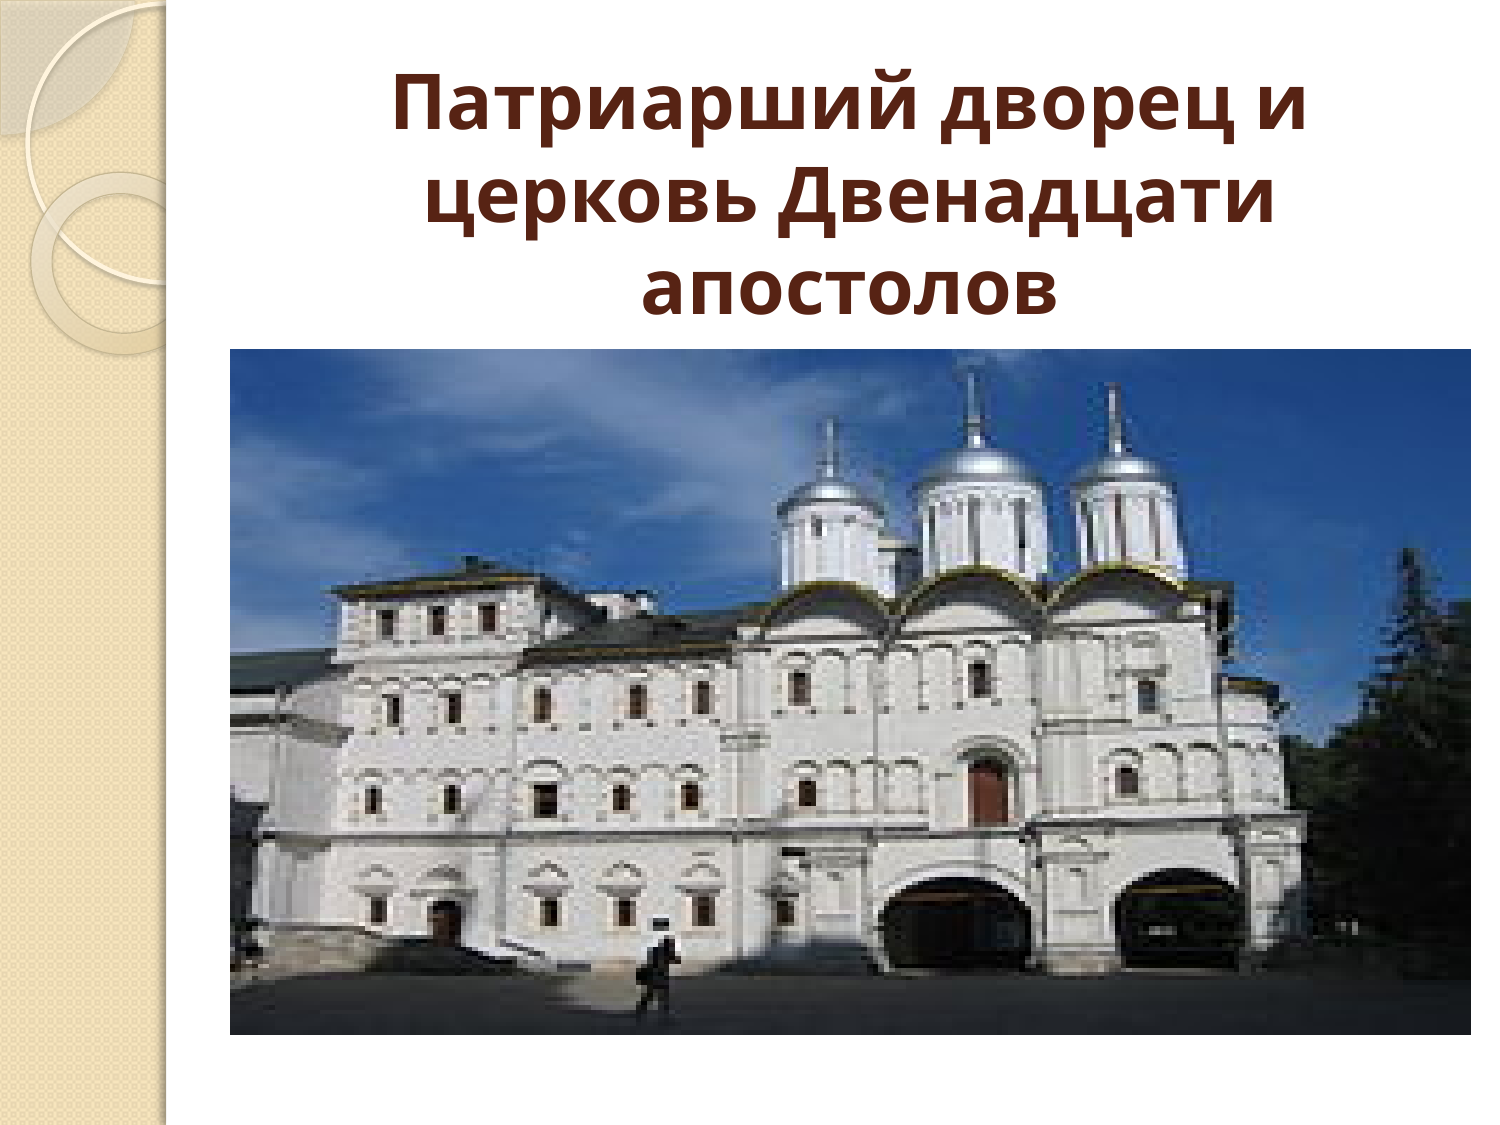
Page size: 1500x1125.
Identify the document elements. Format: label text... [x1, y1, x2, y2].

picture [229, 349, 1471, 1036]
title Патриарший дворец и церковь Двенадцати апостолов [235, 45, 1466, 339]
